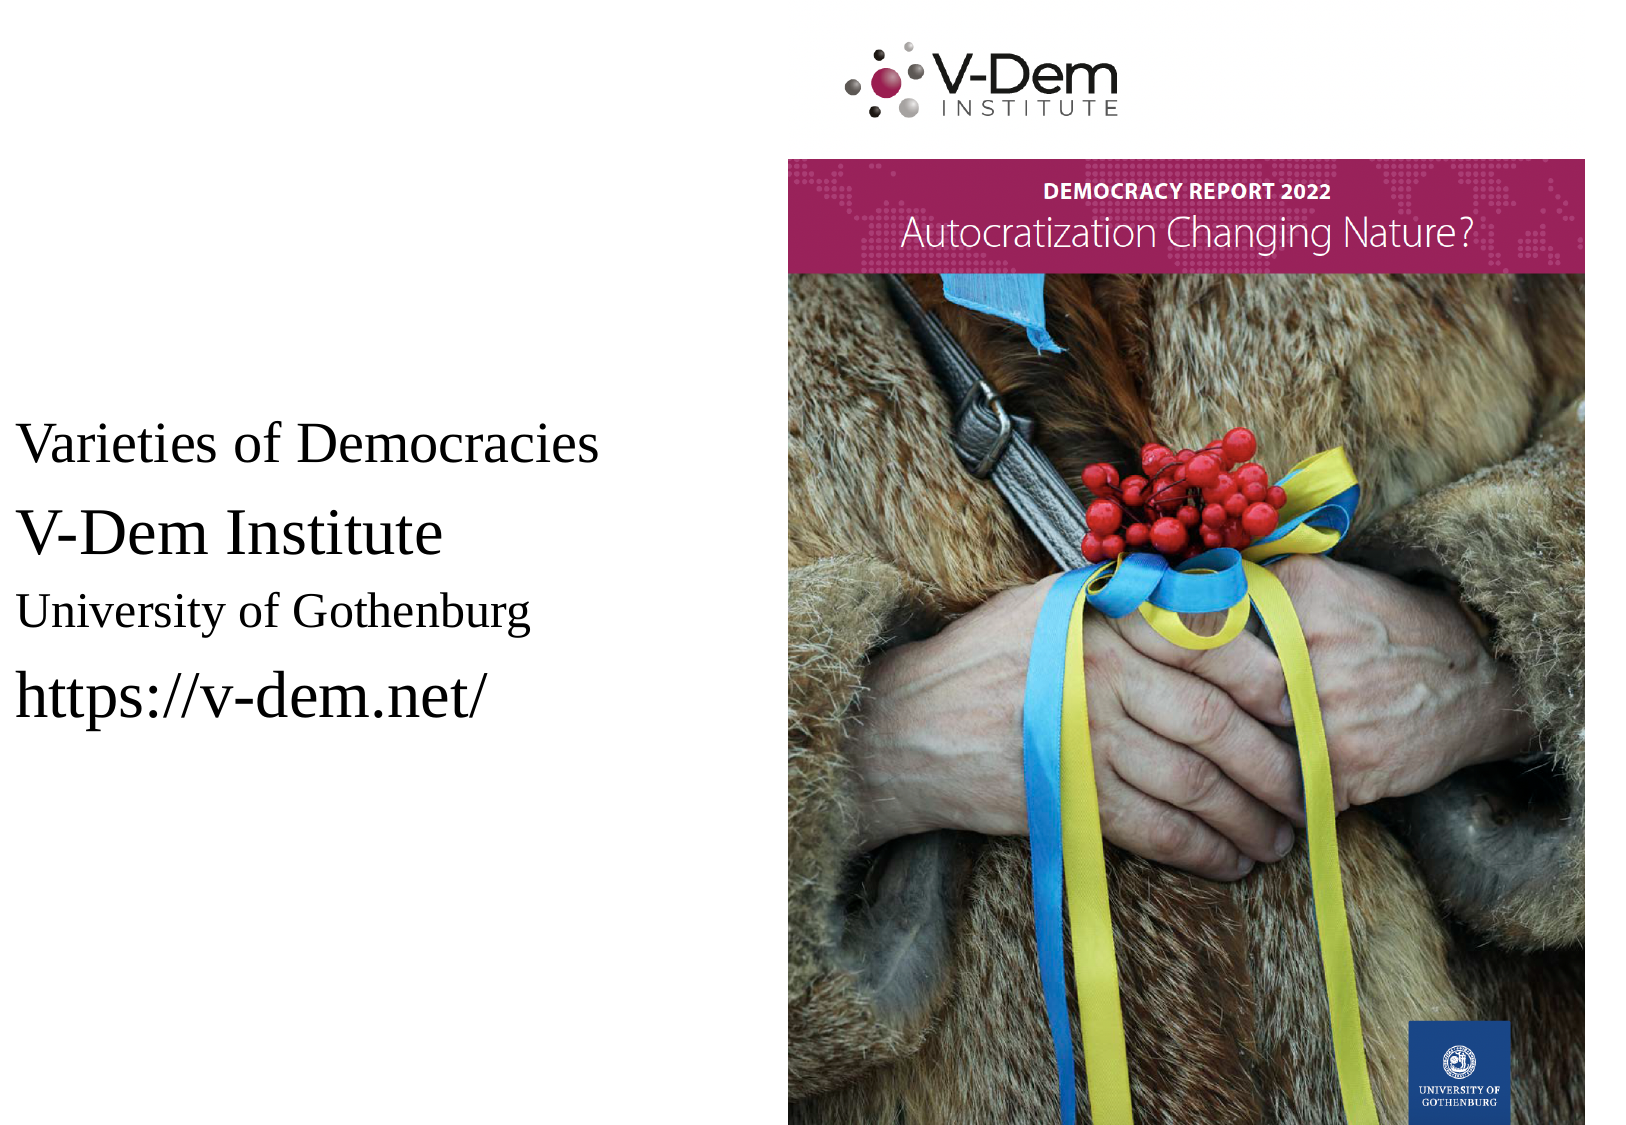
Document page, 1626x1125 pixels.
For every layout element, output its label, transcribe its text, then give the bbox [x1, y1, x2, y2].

list Varieties of Democracies V-Dem Institute University of Gothenburg https://v-dem.net/ [0, 397, 783, 1073]
picture [788, 0, 1585, 1125]
